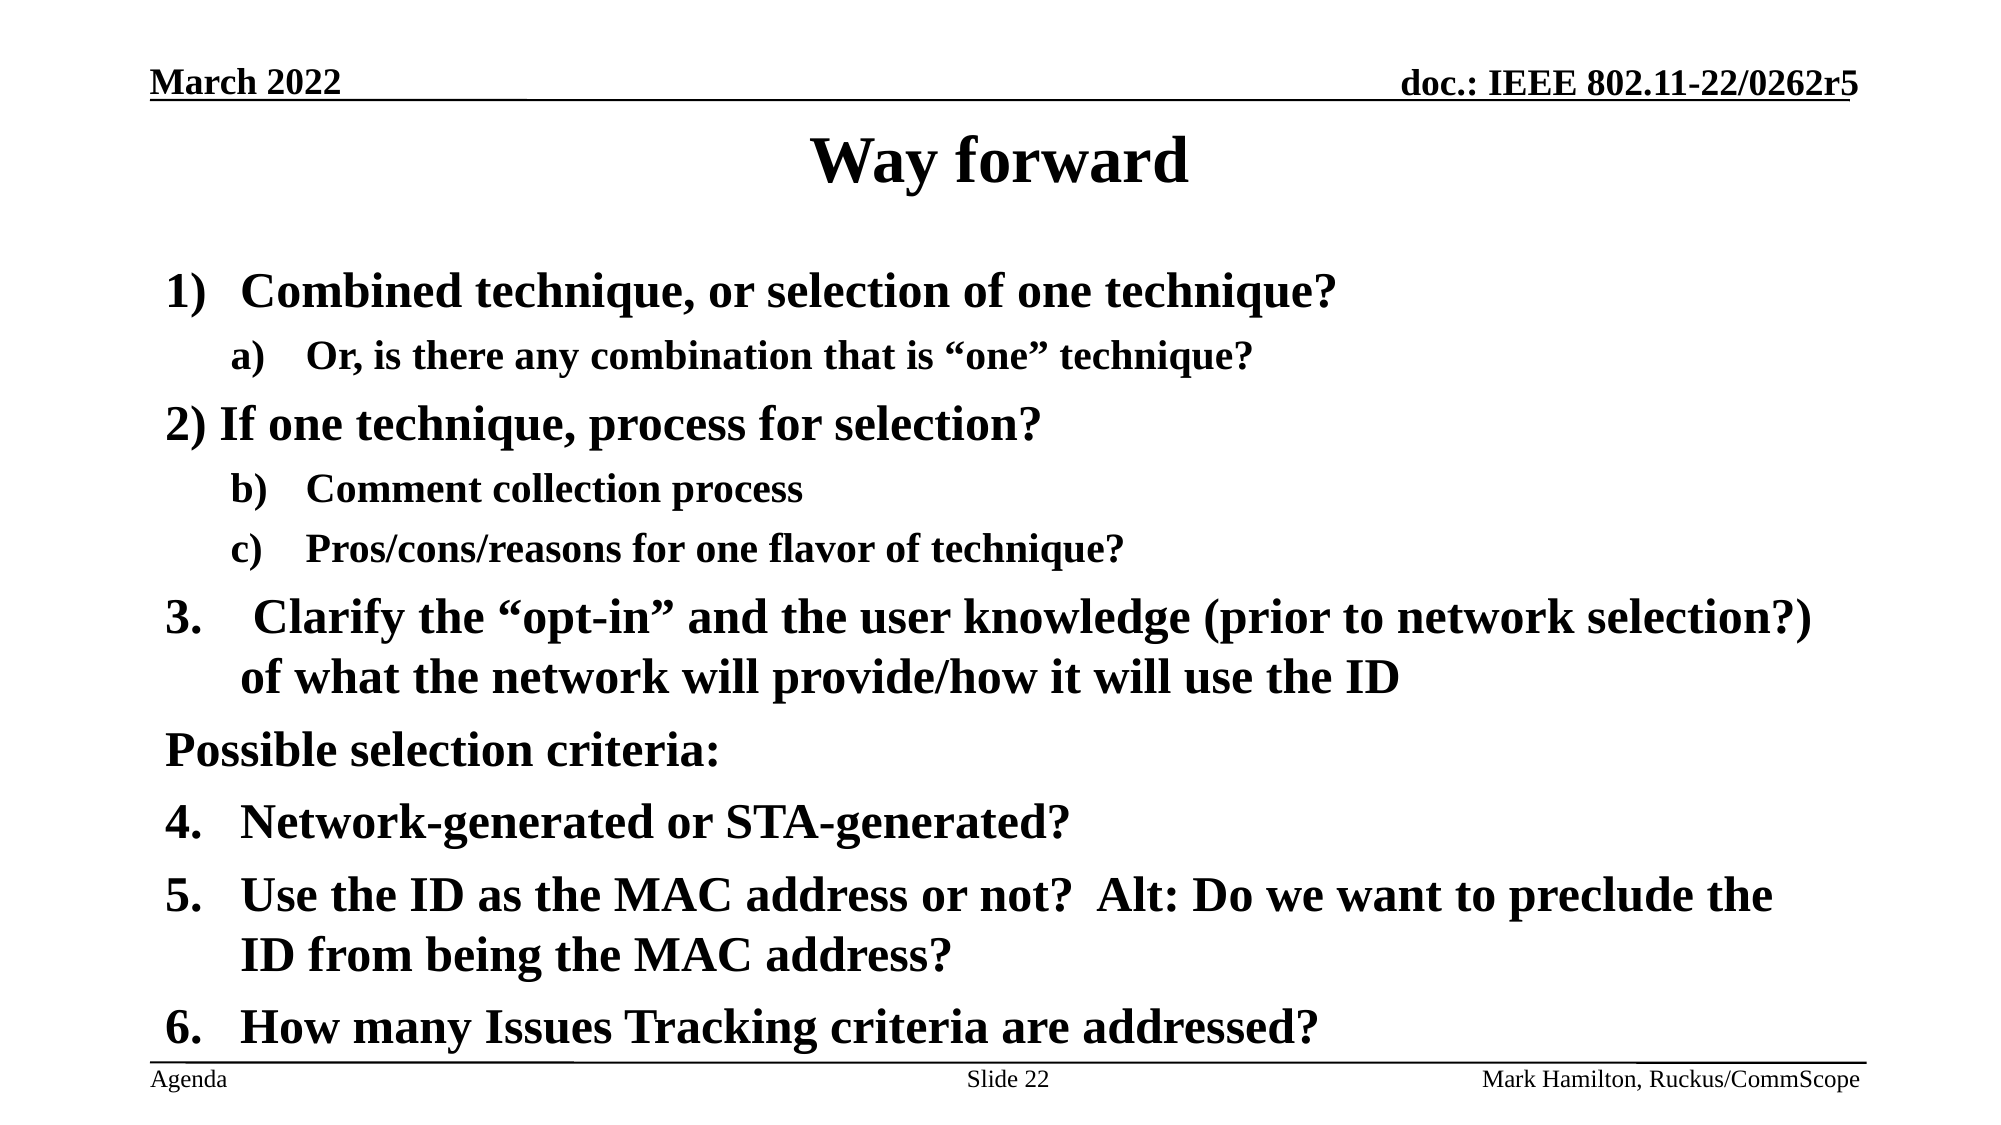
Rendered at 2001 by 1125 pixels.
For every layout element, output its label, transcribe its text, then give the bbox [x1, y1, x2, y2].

title Way forward [149, 112, 1850, 201]
list Combined technique, or selection of one technique? Or, is there any combination that is “one” technique? 2) If one technique, process for selection? Comment collection process Pros/cons/reasons for one flavor of technique? Clarify the “opt-in” and the user knowledge (prior to network selection?) of what the network will provide/how it will use the ID Possible selection criteria: Network-generated or STA-generated? Use the ID as the MAC address or not? Alt: Do we want to preclude the ID from being the MAC address? How many Issues Tracking criteria are addressed? [149, 249, 1850, 1063]
slide_number Slide 22 [950, 1061, 1067, 1123]
